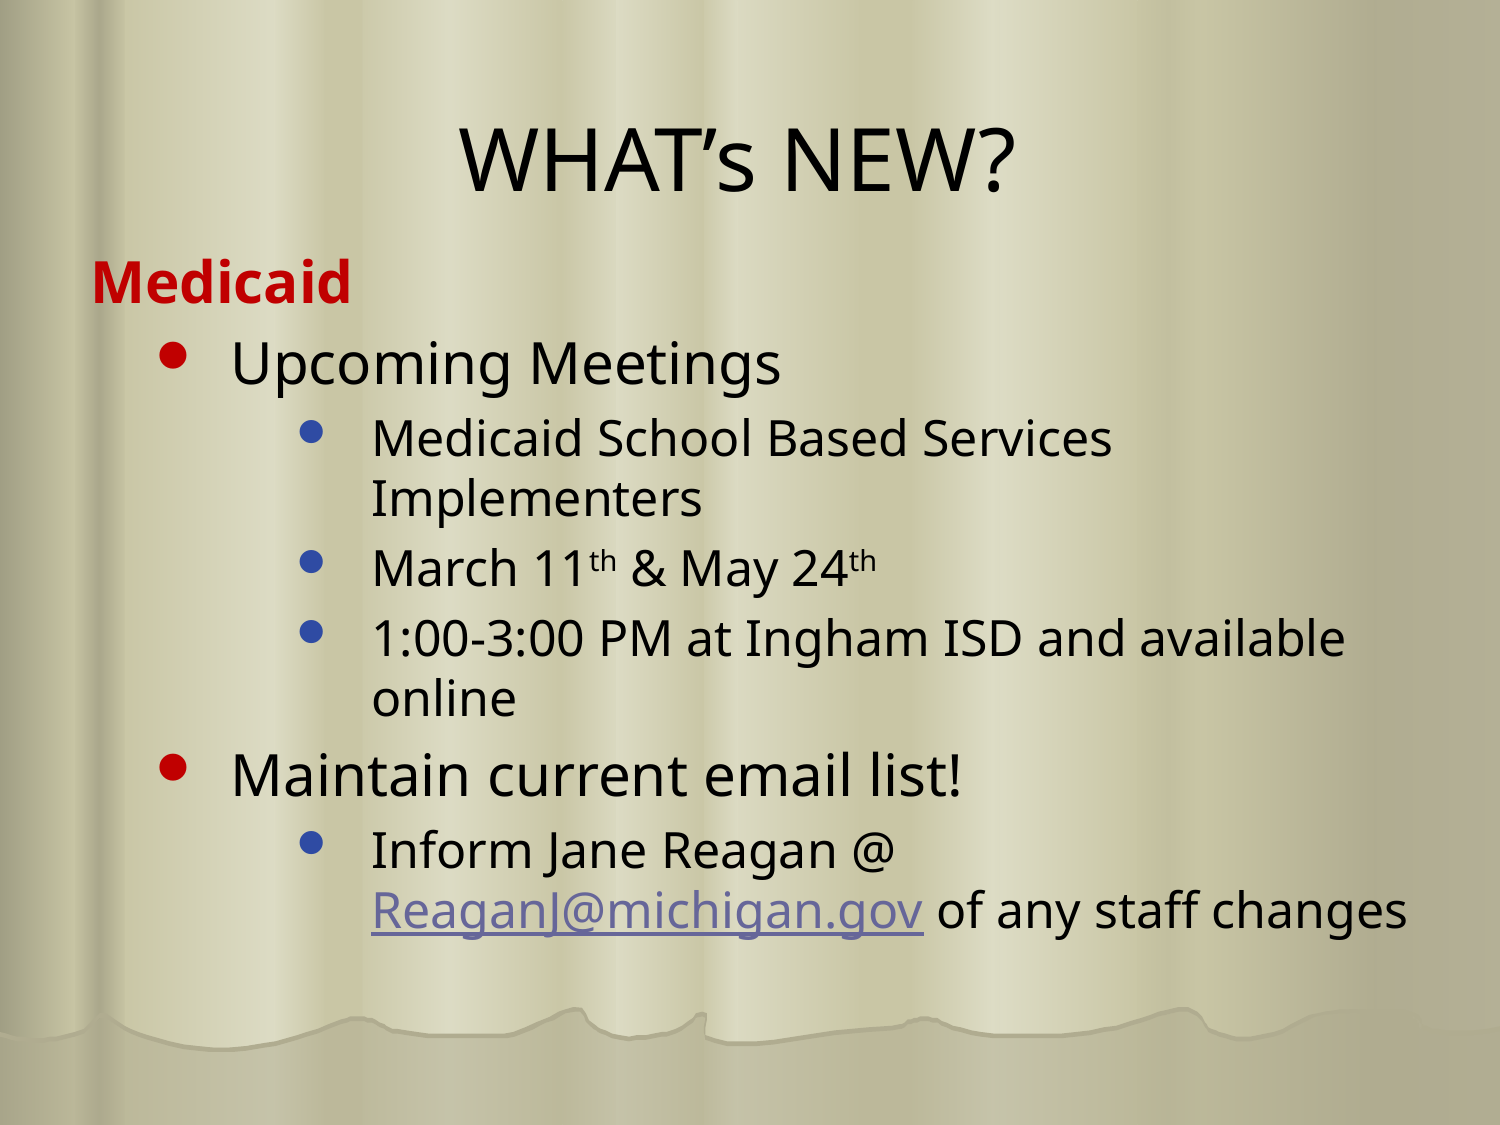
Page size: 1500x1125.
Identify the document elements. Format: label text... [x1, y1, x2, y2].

list Medicaid Upcoming Meetings Medicaid School Based Services Implementers March 11th & May 24th 1:00-3:00 PM at Ingham ISD and available online Maintain current email list! Inform Jane Reagan @ ReaganJ@michigan.gov of any staff changes [75, 237, 1425, 1038]
title WHAT’s NEW? [62, 62, 1413, 250]
